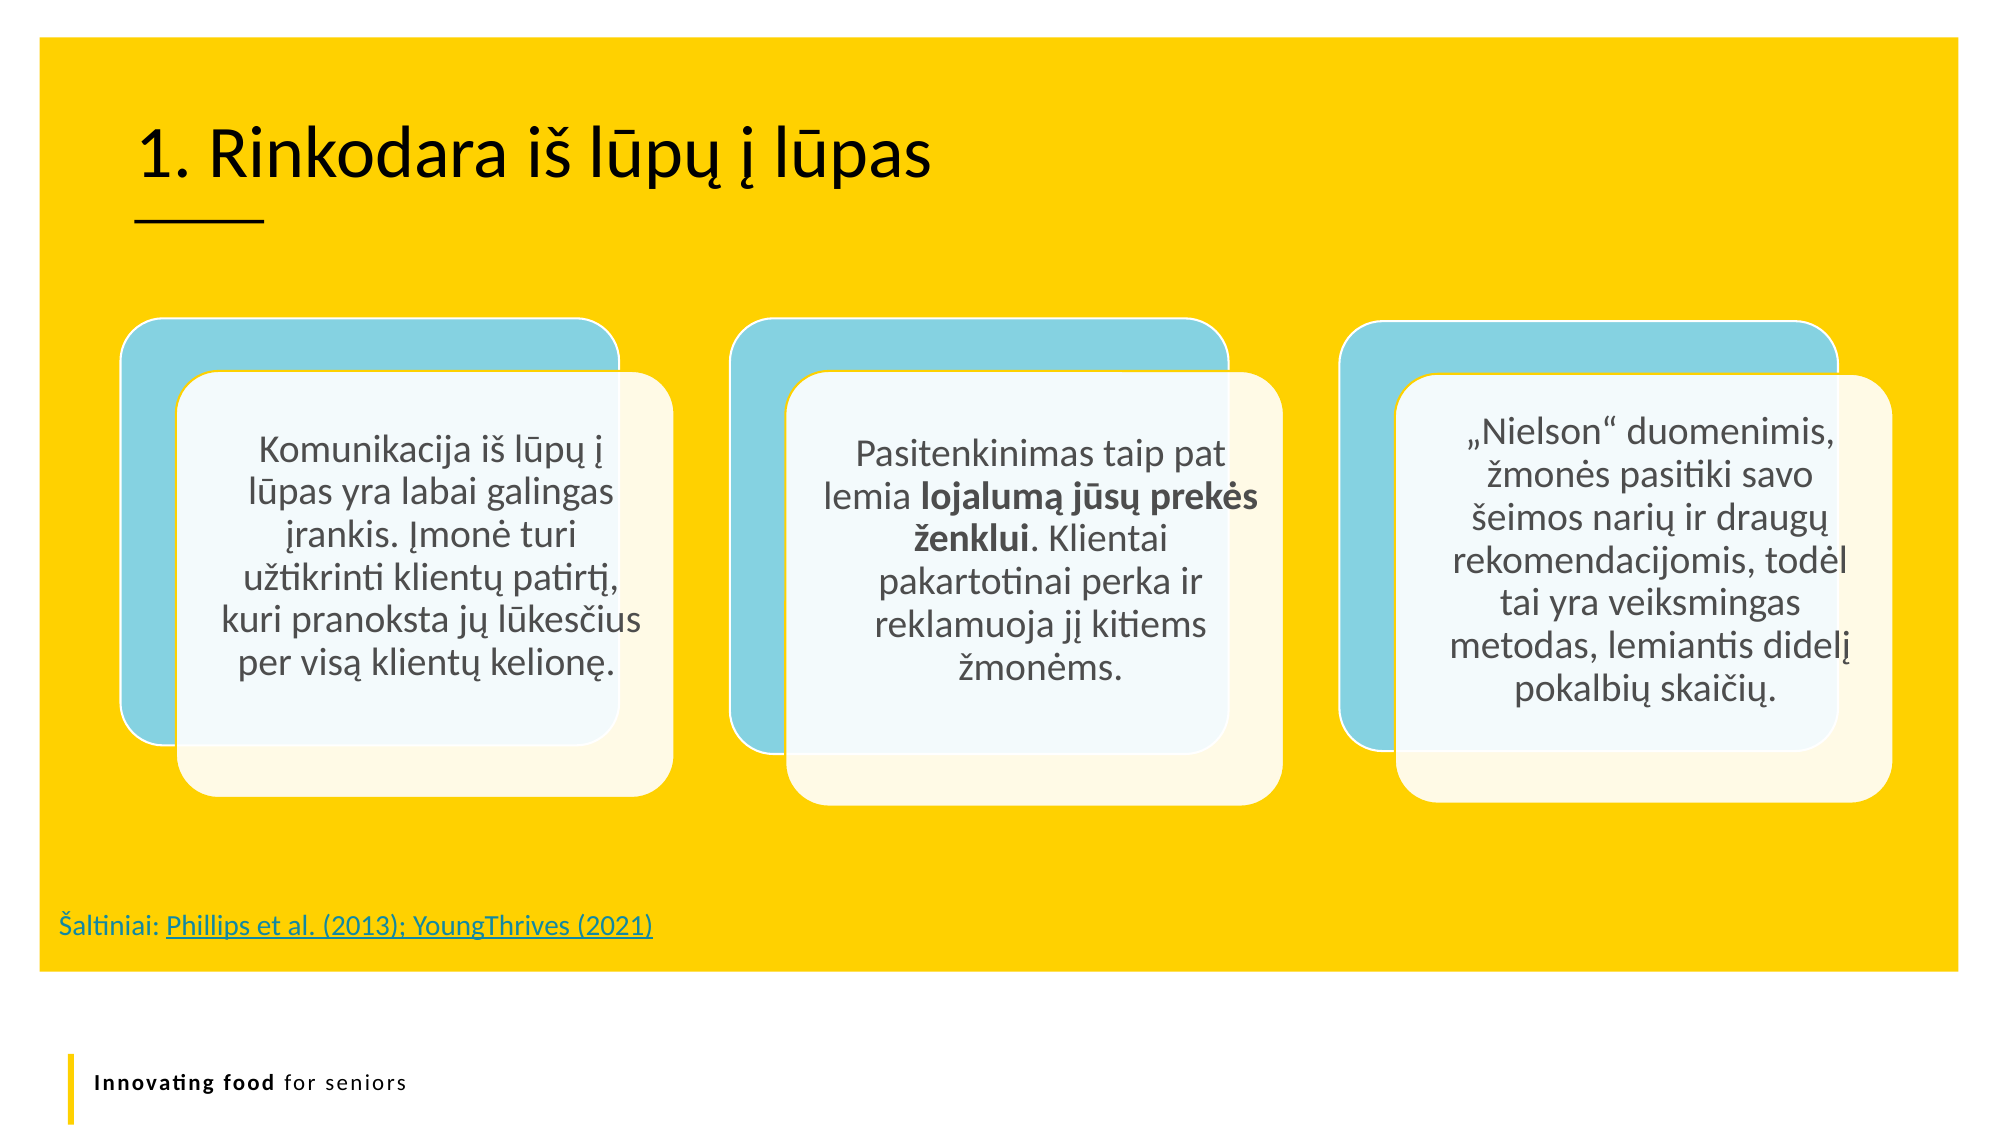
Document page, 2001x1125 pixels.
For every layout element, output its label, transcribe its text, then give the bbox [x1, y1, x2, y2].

list 1. Rinkodara iš lūpų į lūpas [120, 105, 1894, 201]
text_box Šaltiniai: Phillips et al. (2013); YoungThrives (2021) [44, 898, 669, 949]
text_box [120, 245, 1894, 880]
